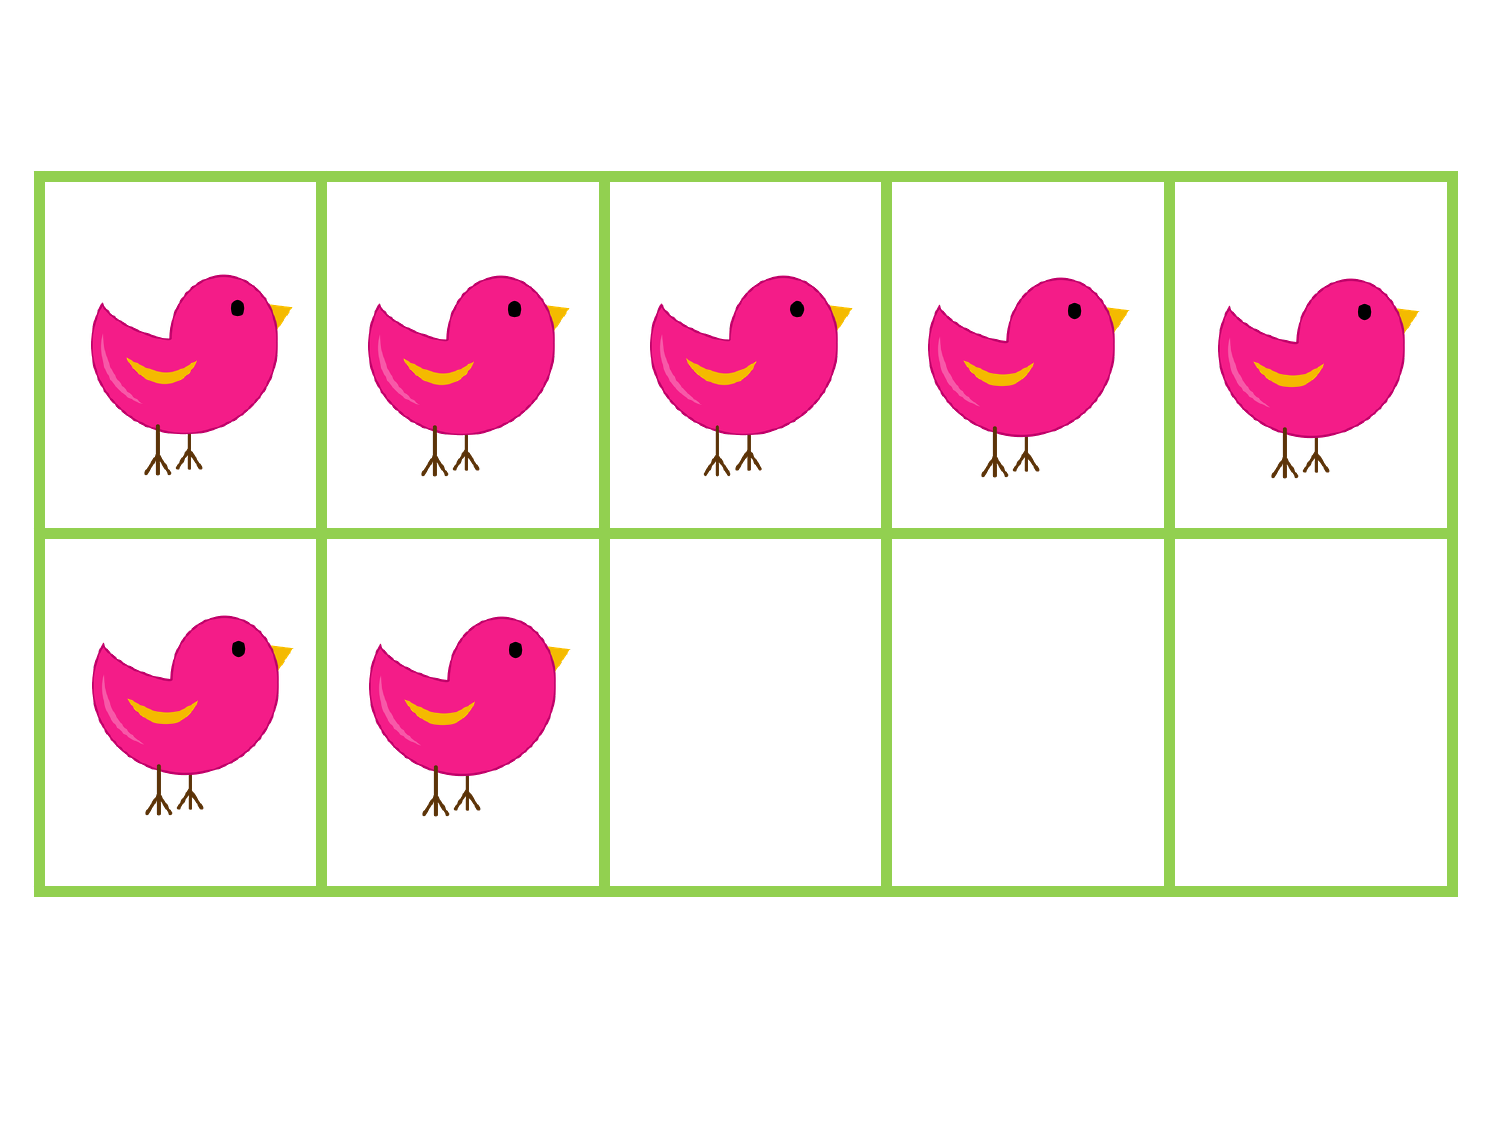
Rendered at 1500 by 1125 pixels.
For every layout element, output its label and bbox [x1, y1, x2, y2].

table_header [45, 182, 316, 528]
picture [622, 233, 867, 488]
table_header [327, 182, 599, 528]
table_cell [1175, 539, 1447, 886]
picture [341, 574, 585, 828]
table_header [1175, 182, 1447, 528]
table_cell [45, 539, 316, 886]
table_cell [610, 539, 881, 886]
picture [63, 232, 307, 487]
table_header [610, 182, 881, 528]
picture [1190, 236, 1434, 490]
picture [899, 235, 1144, 489]
table_cell [892, 539, 1164, 886]
table_cell [327, 539, 599, 886]
picture [64, 573, 308, 827]
picture [340, 233, 584, 488]
table_header [892, 182, 1164, 528]
